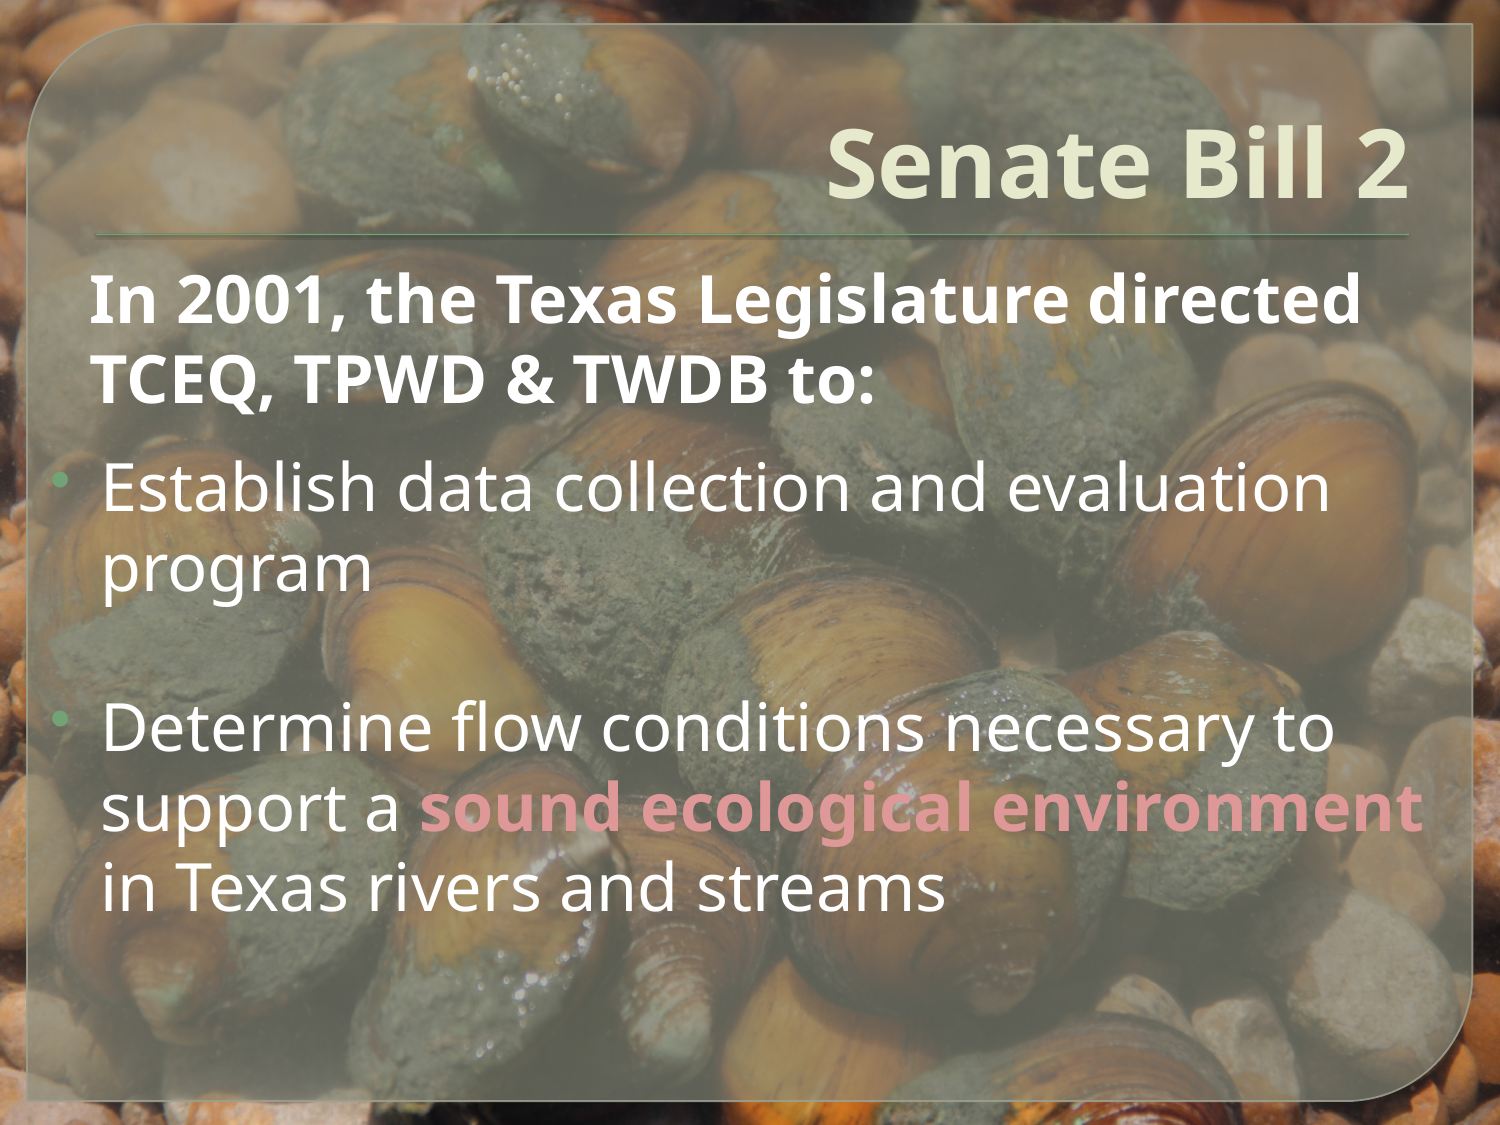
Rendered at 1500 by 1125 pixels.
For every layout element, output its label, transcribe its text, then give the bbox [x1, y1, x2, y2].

picture [0, 0, 1500, 1125]
list Establish data collection and evaluation program Determine flow conditions necessary to support a sound ecological environment in Texas rivers and streams [37, 437, 1463, 1063]
text_box In 2001, the Texas Legislature directed TCEQ, TPWD & TWDB to: [75, 249, 1450, 425]
text_box Senate Bill 2 [74, 37, 1425, 225]
